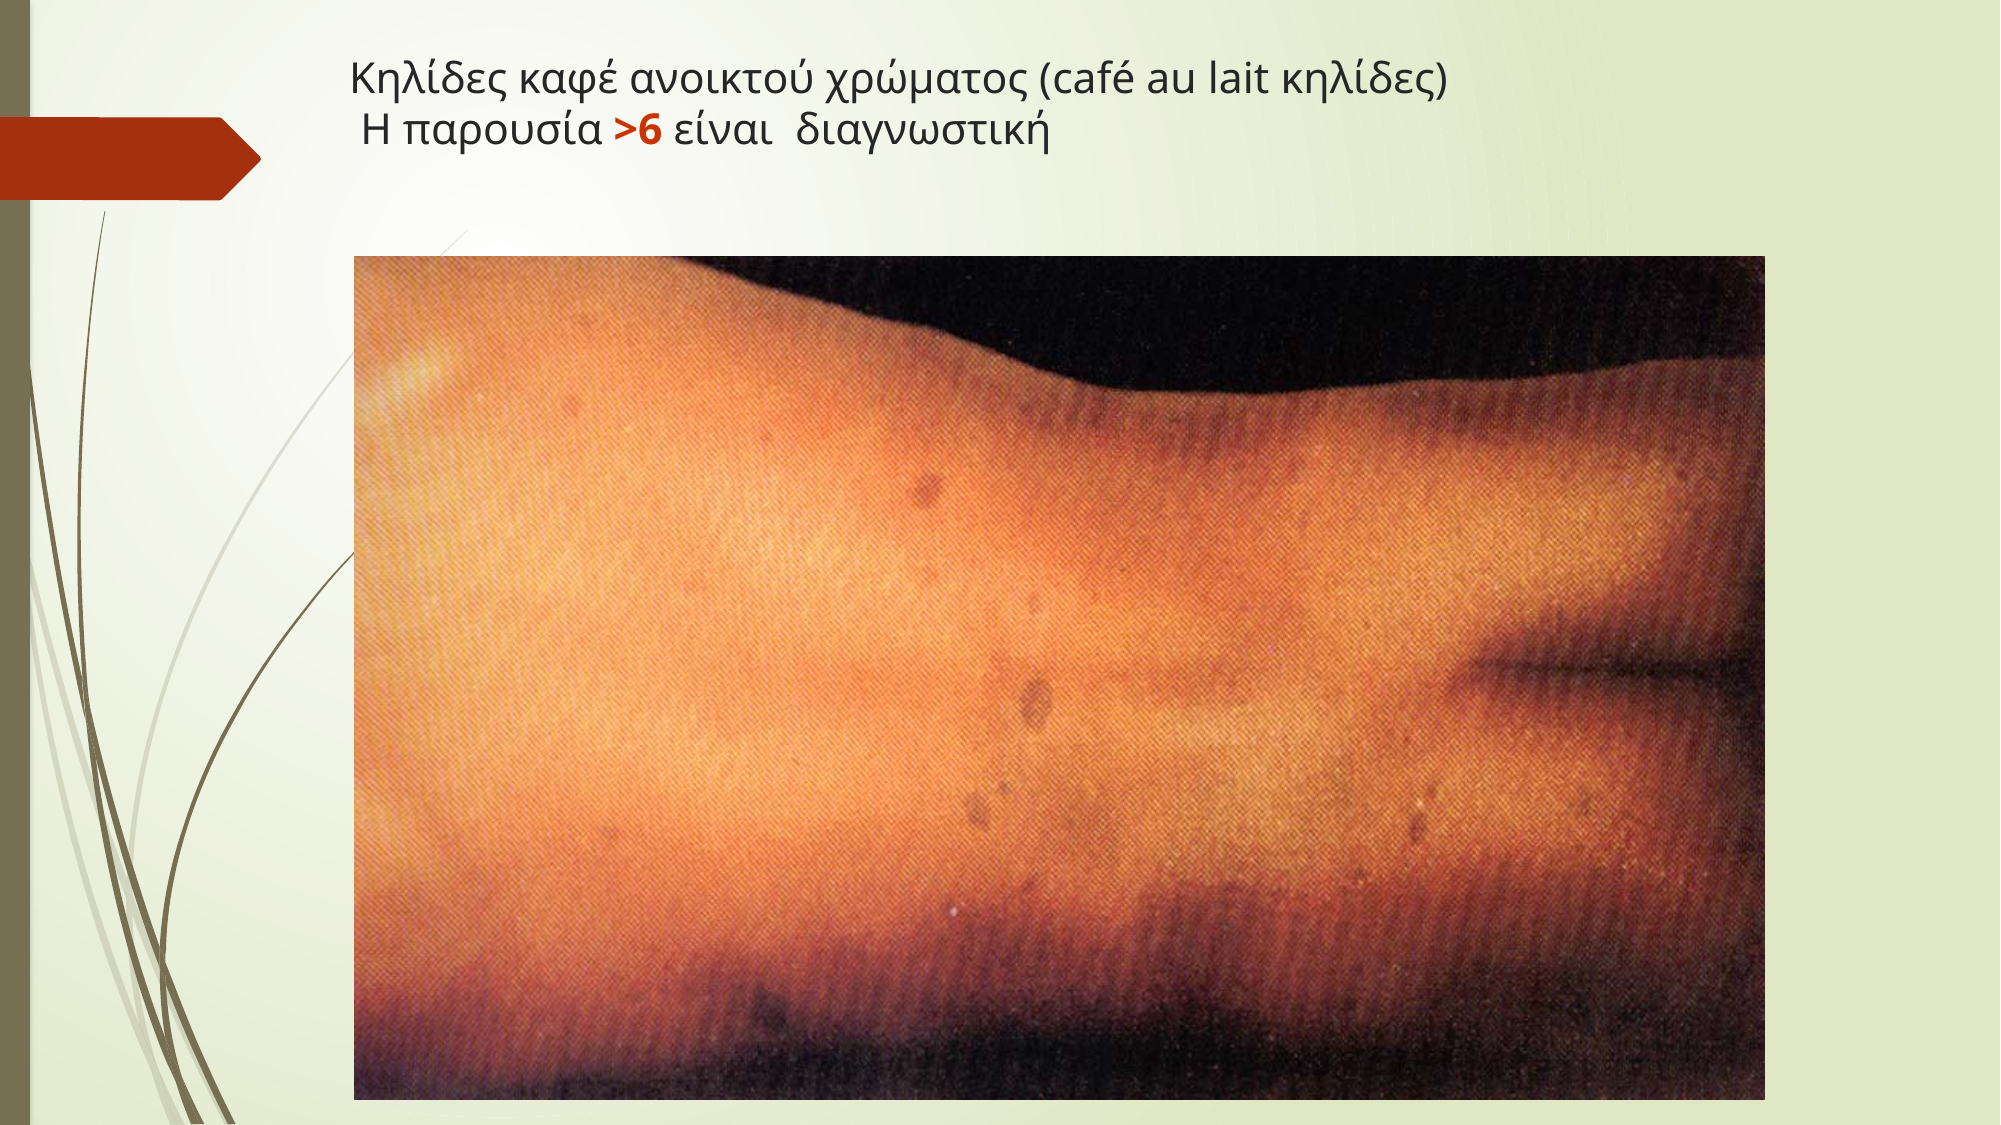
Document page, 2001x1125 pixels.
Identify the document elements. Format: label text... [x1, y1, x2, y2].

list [354, 256, 1765, 1100]
title Κηλίδες καφέ ανοικτού χρώματος (café au lait κηλίδες) H παρουσία >6 είναι διαγνωστική [334, 43, 1741, 203]
